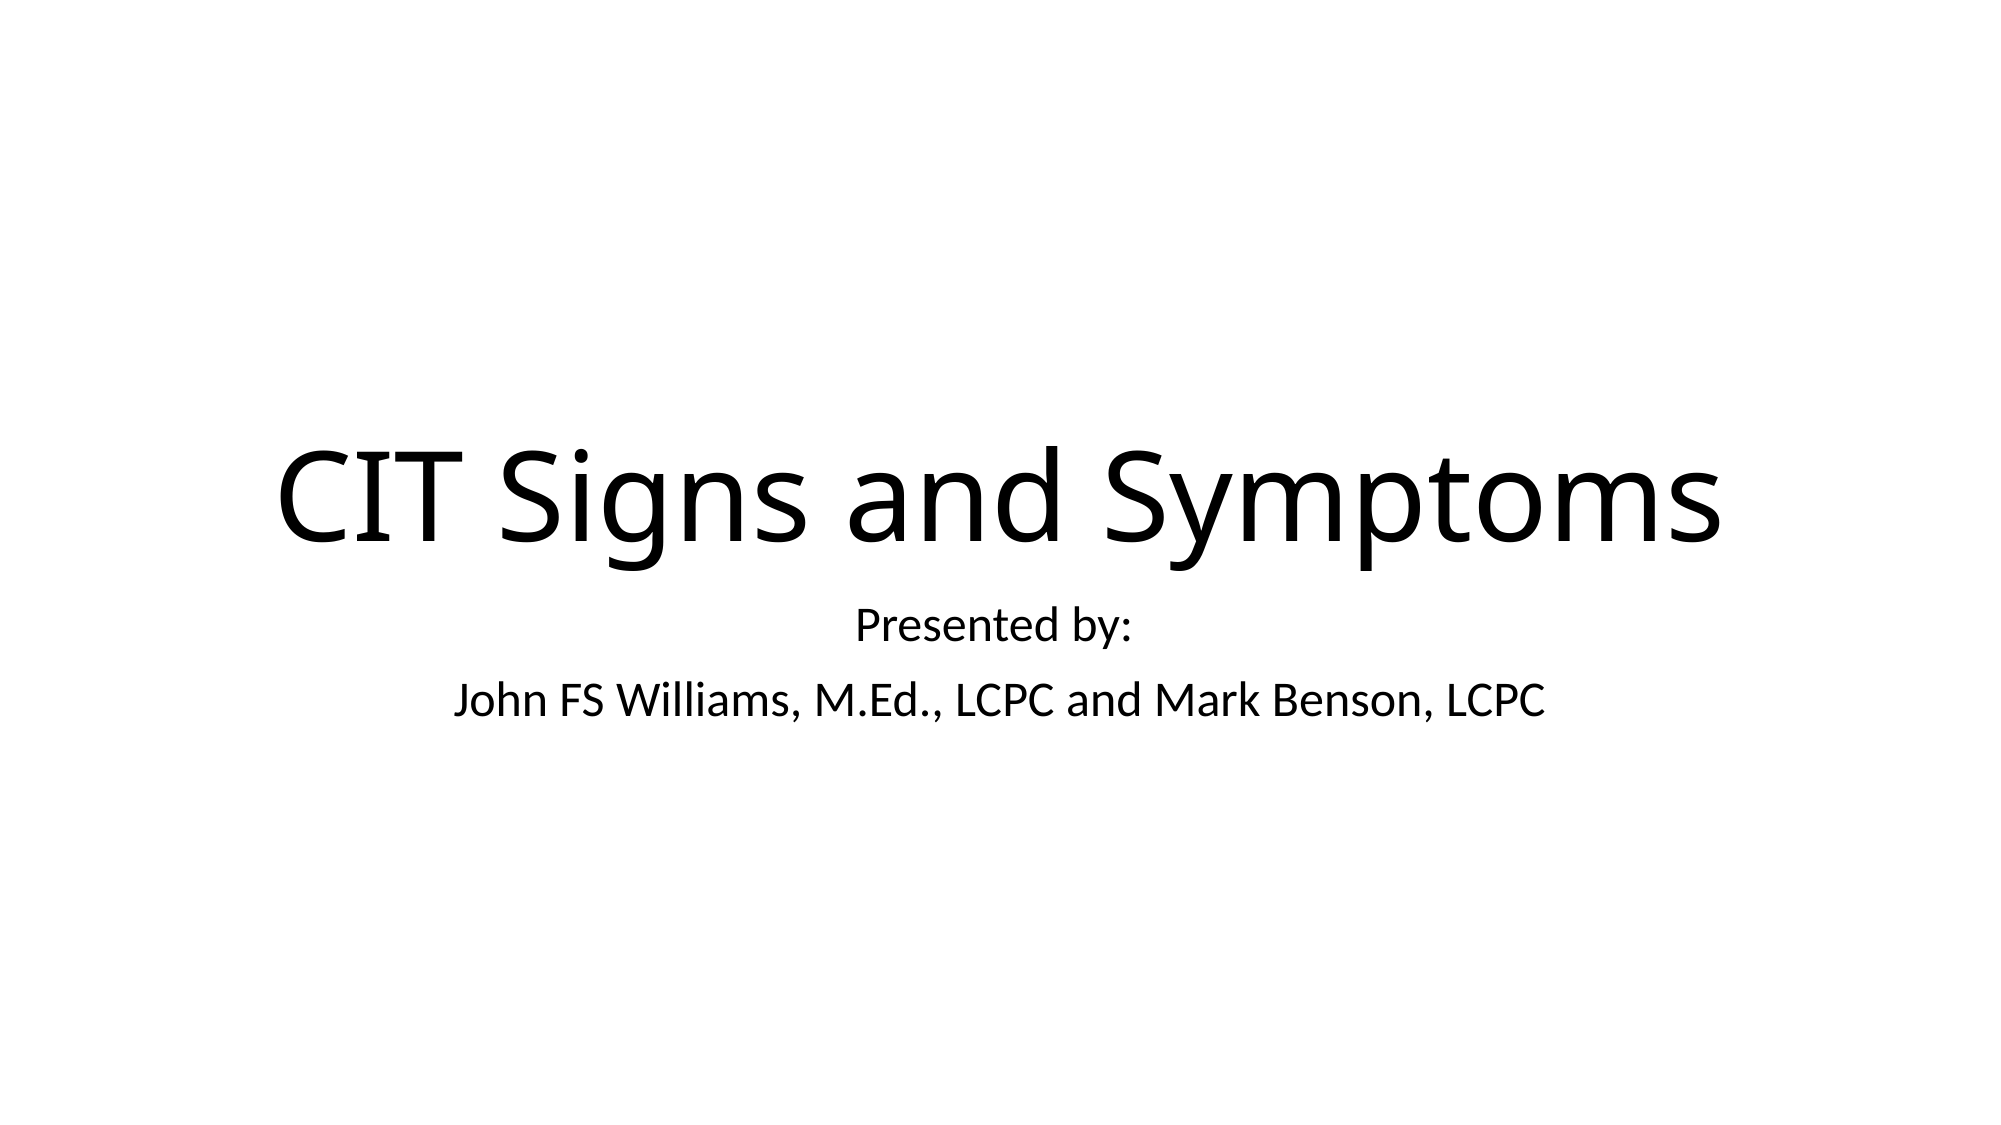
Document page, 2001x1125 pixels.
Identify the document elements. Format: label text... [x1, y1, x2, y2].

subtitle Presented by: John FS Williams, M.Ed., LCPC and Mark Benson, LCPC [249, 590, 1750, 863]
title CIT Signs and Symptoms [249, 184, 1750, 576]
